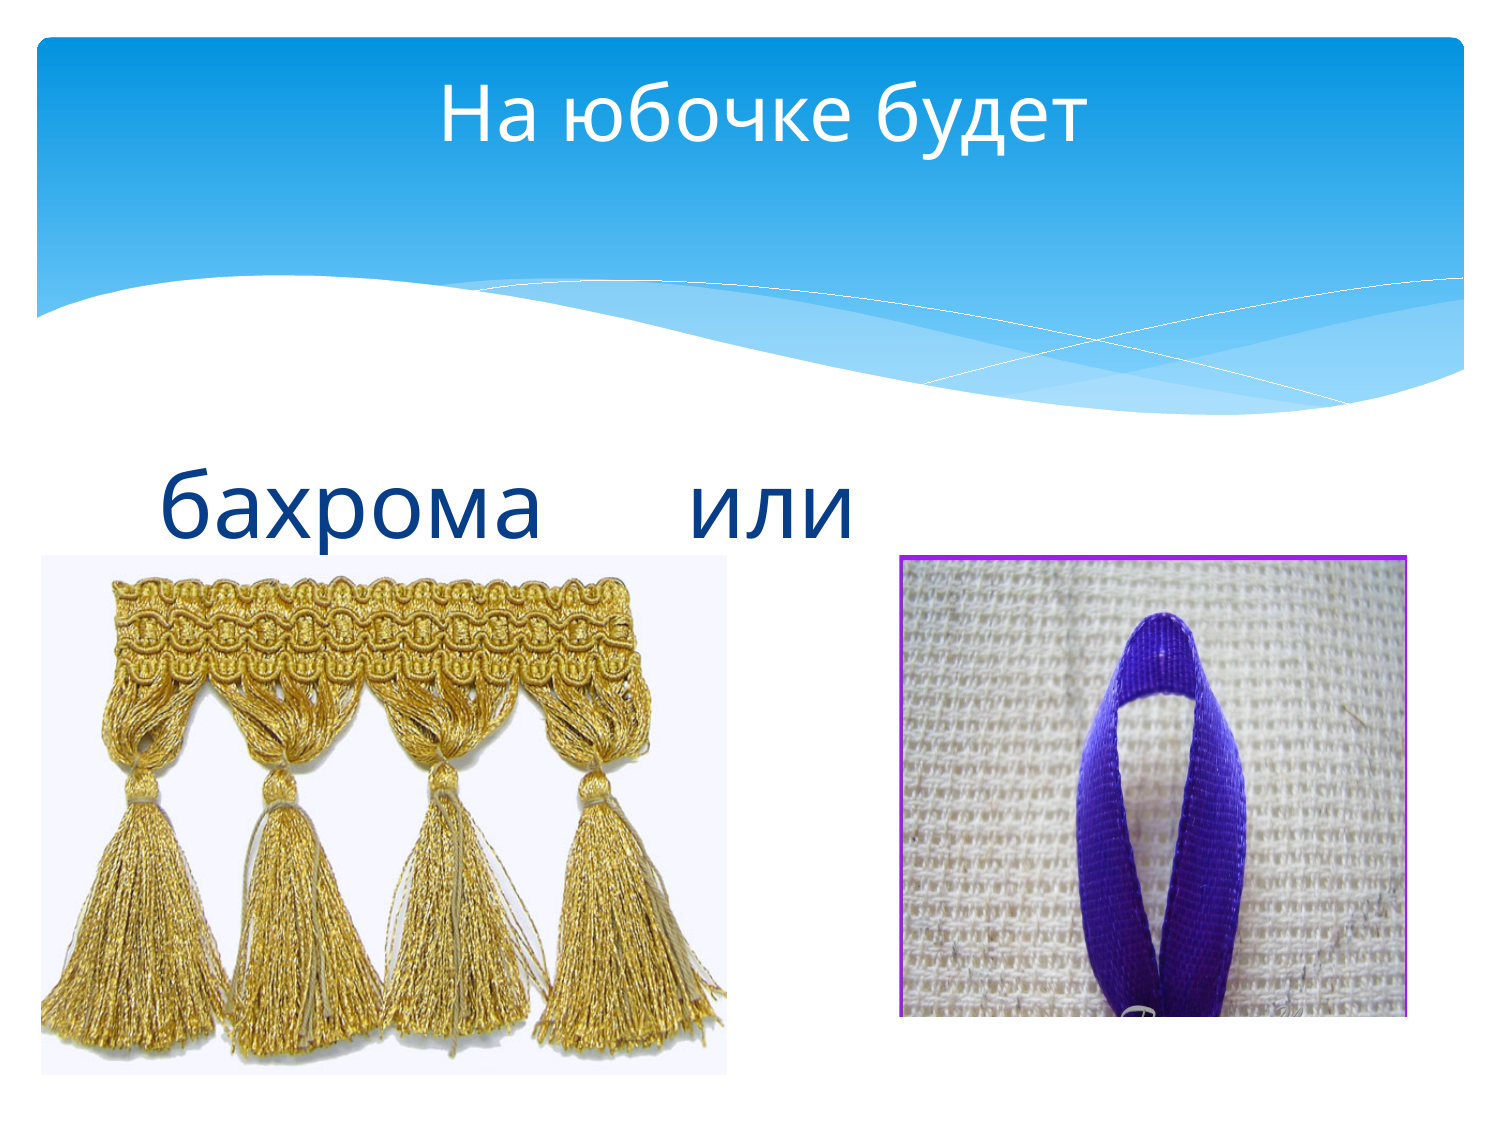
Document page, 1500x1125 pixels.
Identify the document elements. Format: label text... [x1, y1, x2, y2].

list бахрома или петельки? [143, 438, 1359, 1005]
picture [899, 555, 1408, 1017]
picture [41, 555, 727, 1075]
title На юбочке будет [88, 54, 1439, 261]
